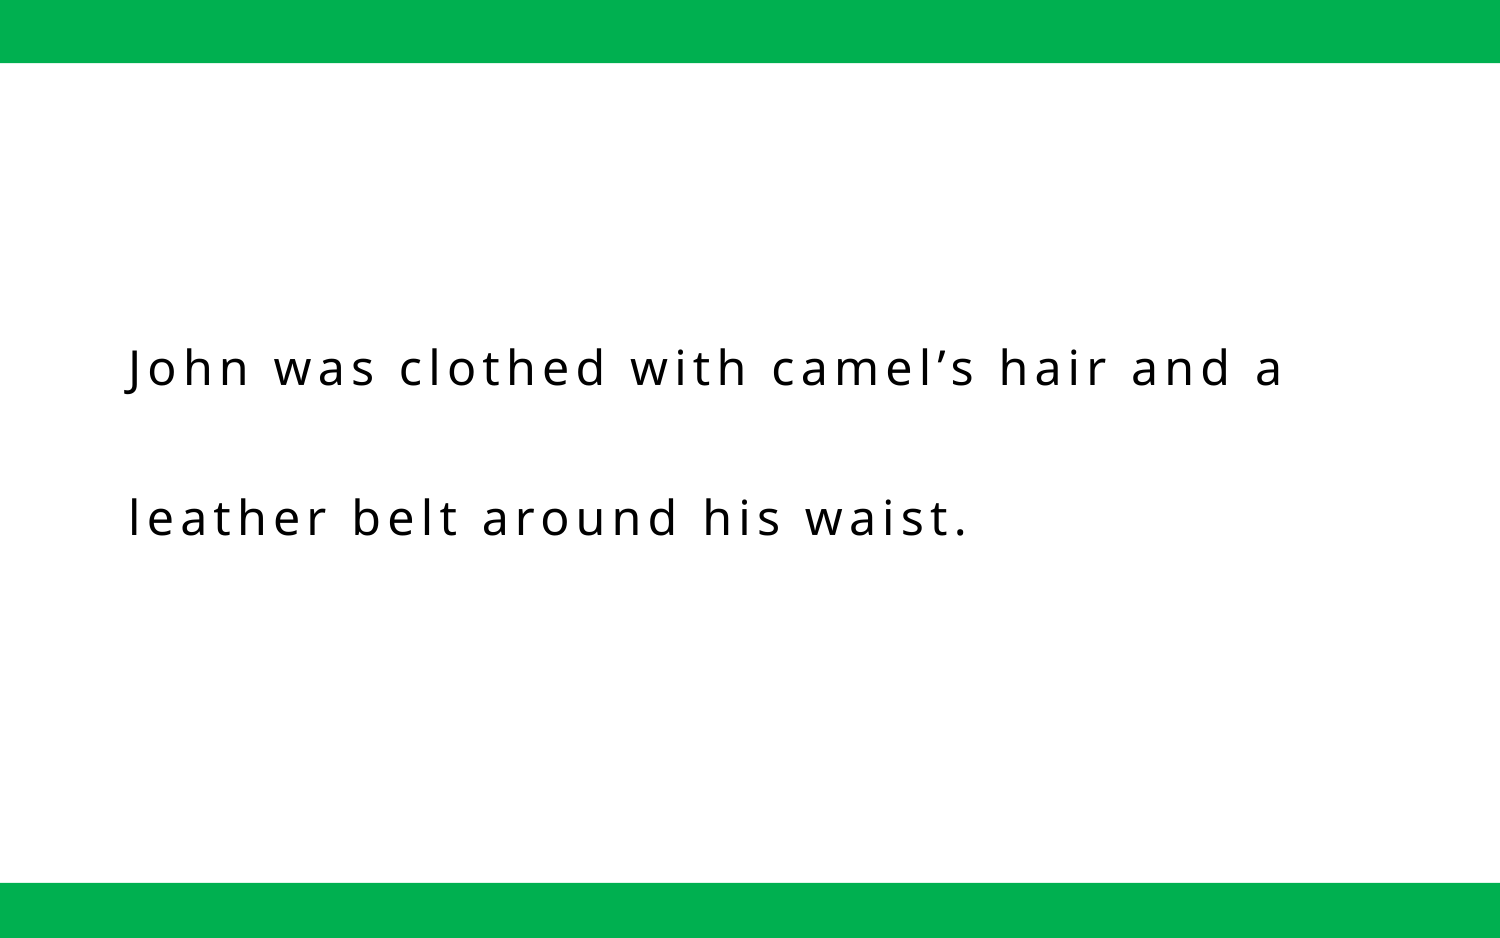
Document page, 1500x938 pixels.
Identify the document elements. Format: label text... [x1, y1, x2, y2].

text_box John was clothed with camel’s hair and a leather belt around his waist. [113, 270, 1426, 610]
text_box [0, 0, 1500, 64]
text_box [0, 882, 1500, 938]
